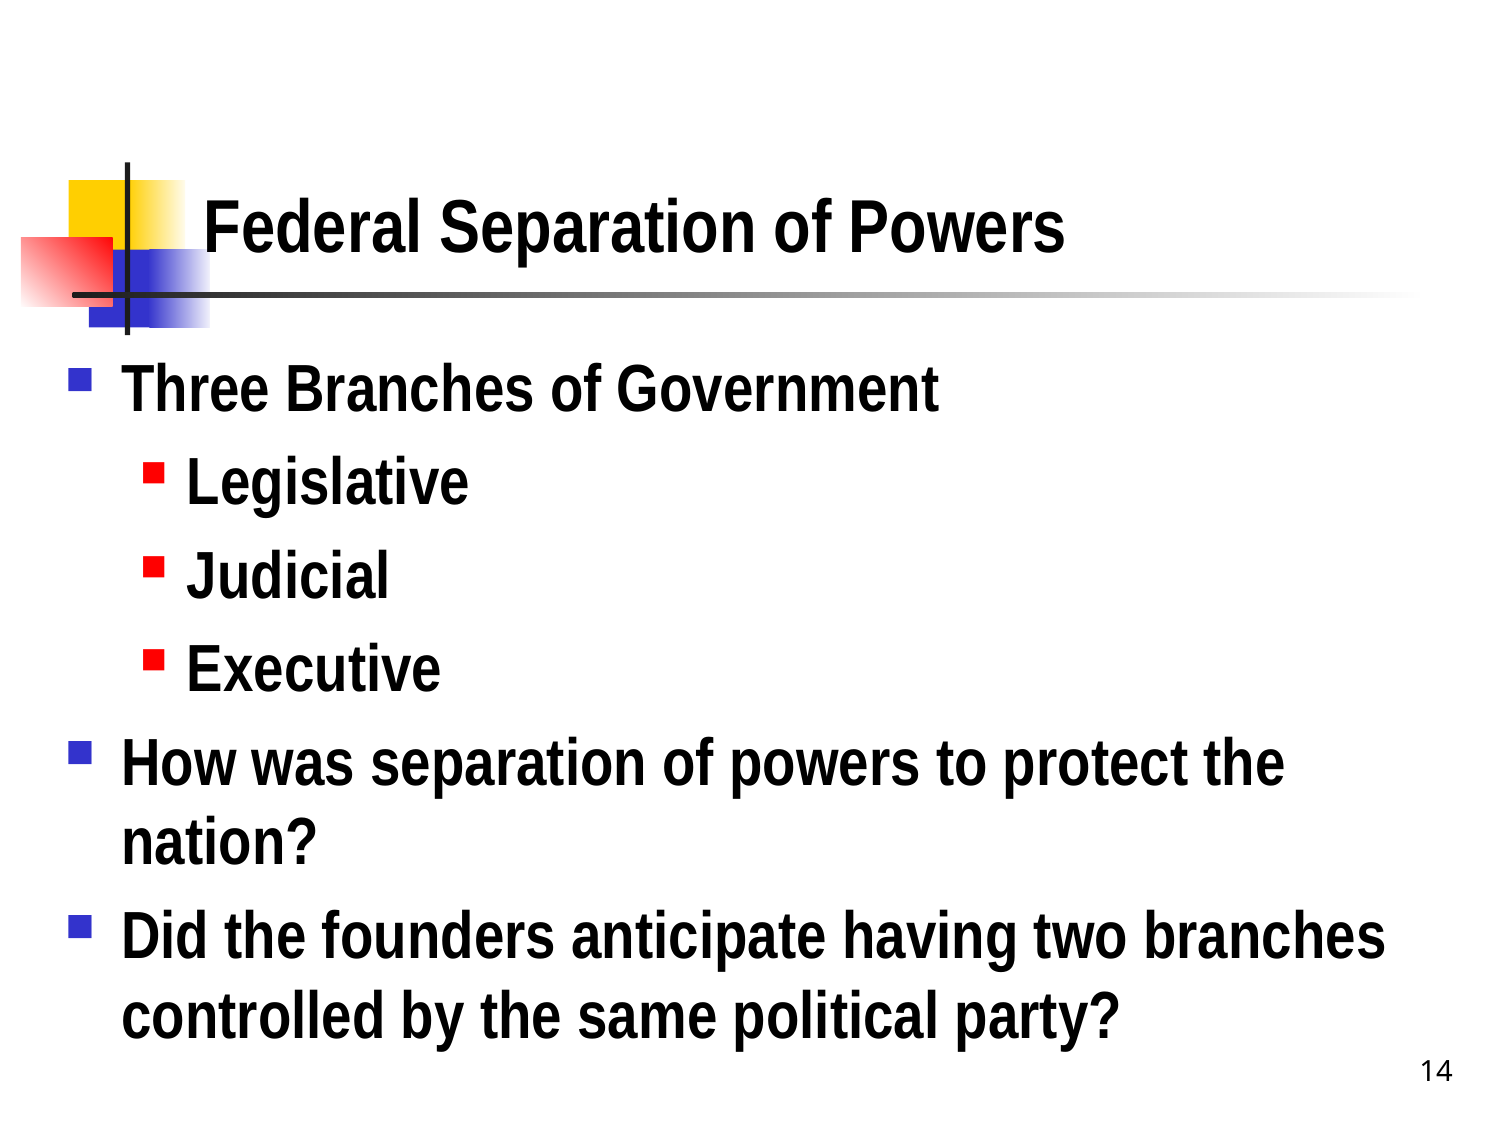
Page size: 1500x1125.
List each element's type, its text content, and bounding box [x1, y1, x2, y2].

title Federal Separation of Powers [188, 35, 1468, 275]
slide_number 14 [1155, 1024, 1468, 1100]
list Three Branches of Government Legislative Judicial Executive How was separation of powers to protect the nation? Did the founders anticipate having two branches controlled by the same political party? [50, 337, 1450, 1075]
